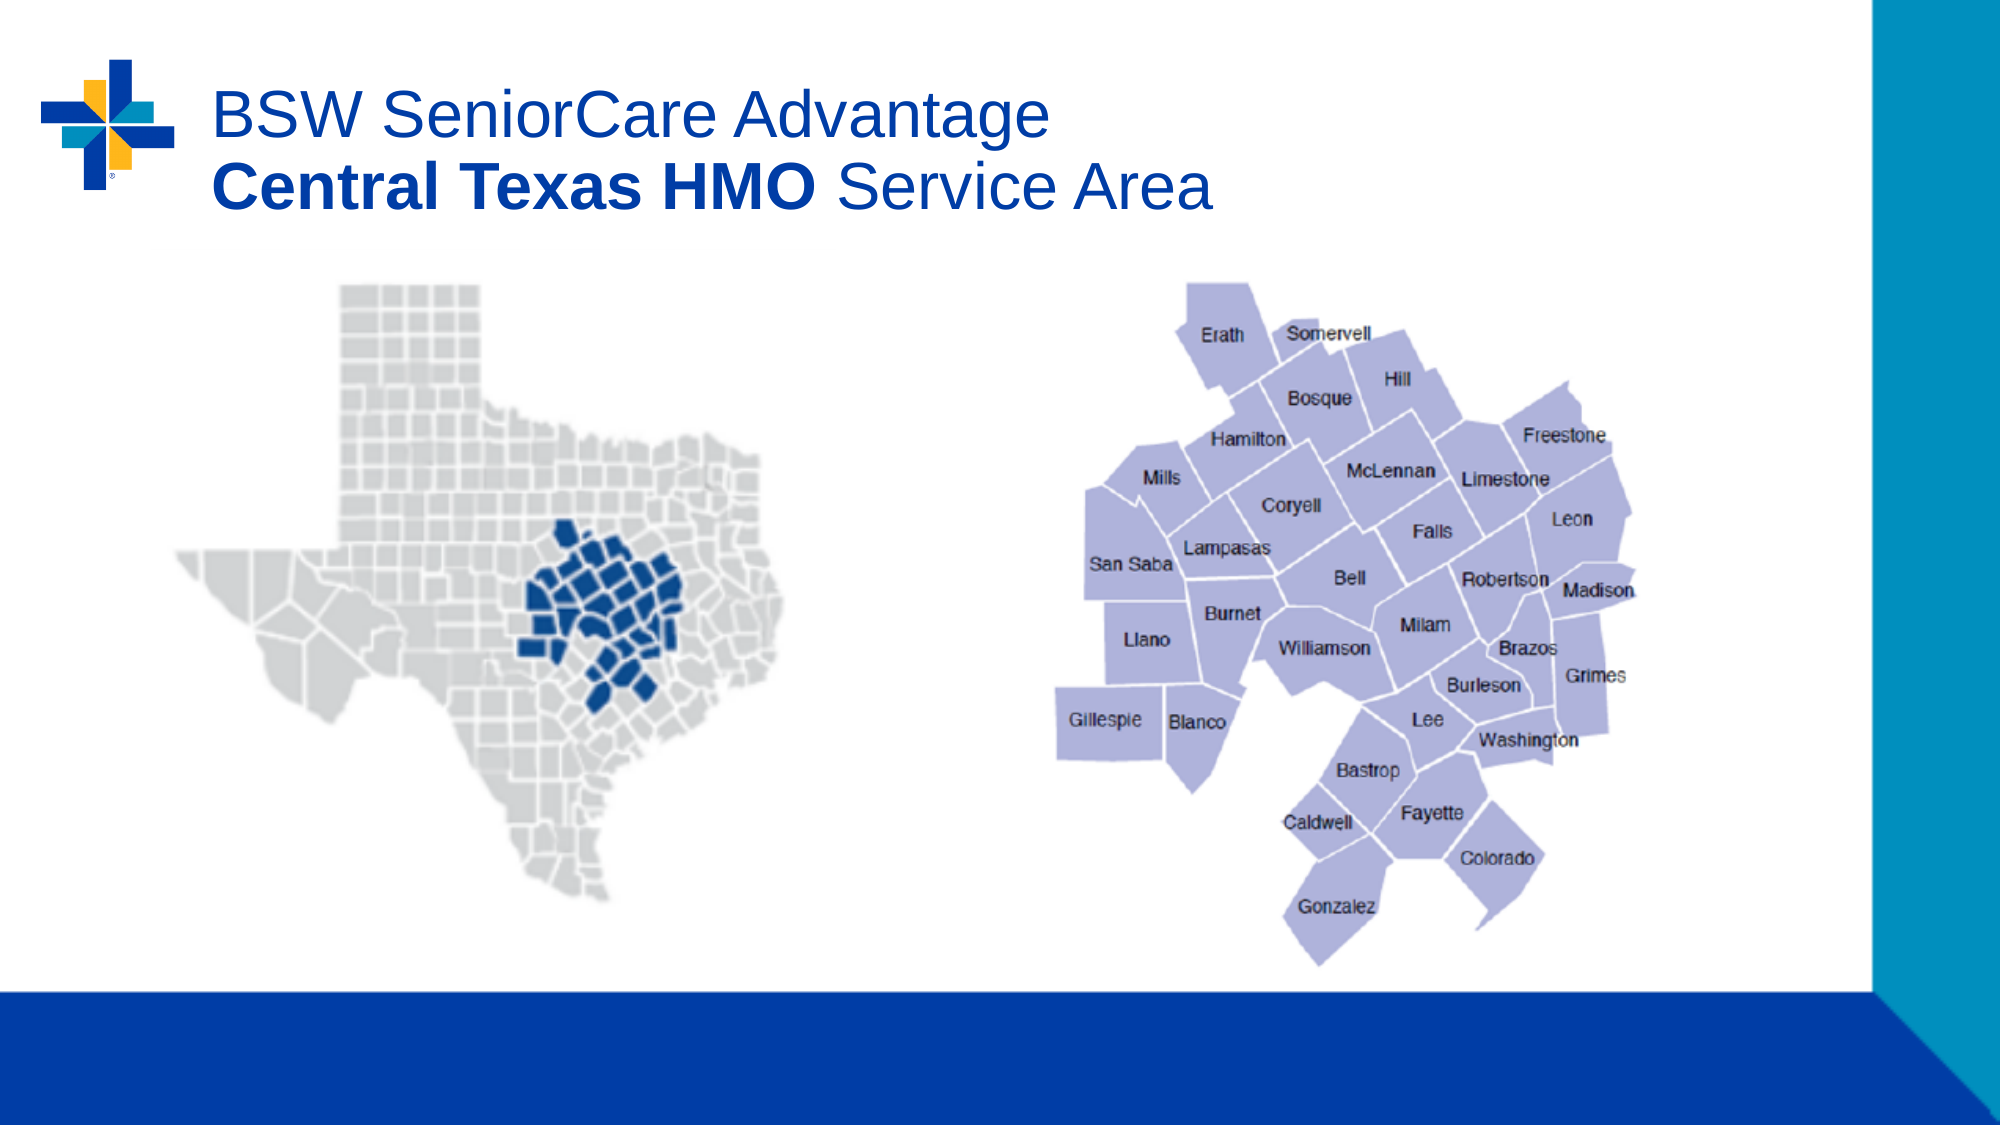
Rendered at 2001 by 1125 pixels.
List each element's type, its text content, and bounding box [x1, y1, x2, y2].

picture [0, 0, 2000, 1125]
title BSW SeniorCare Advantage Central Texas HMO Service Area [196, 72, 1863, 234]
